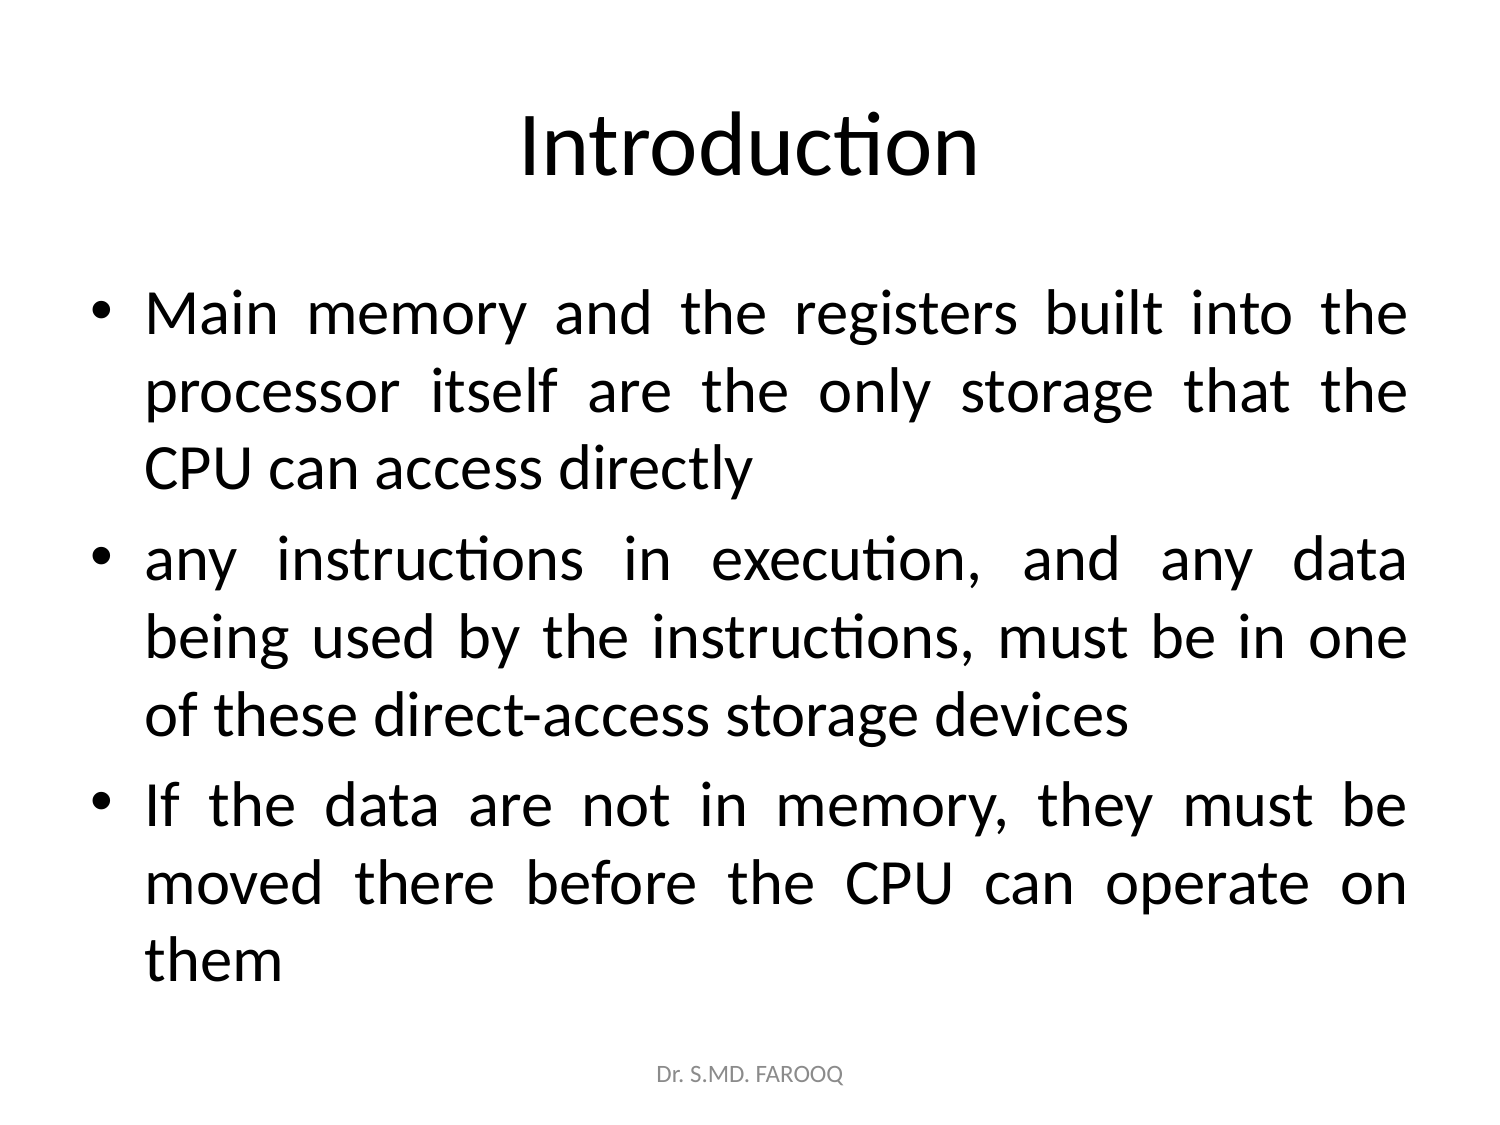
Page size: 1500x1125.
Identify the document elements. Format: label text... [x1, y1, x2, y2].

list Main memory and the registers built into the processor itself are the only storage that the CPU can access directly any instructions in execution, and any data being used by the instructions, must be in one of these direct-access storage devices If the data are not in memory, they must be moved there before the CPU can operate on them [75, 262, 1425, 1005]
title Introduction [75, 45, 1425, 233]
footer Dr. S.MD. FAROOQ [512, 1042, 988, 1103]
